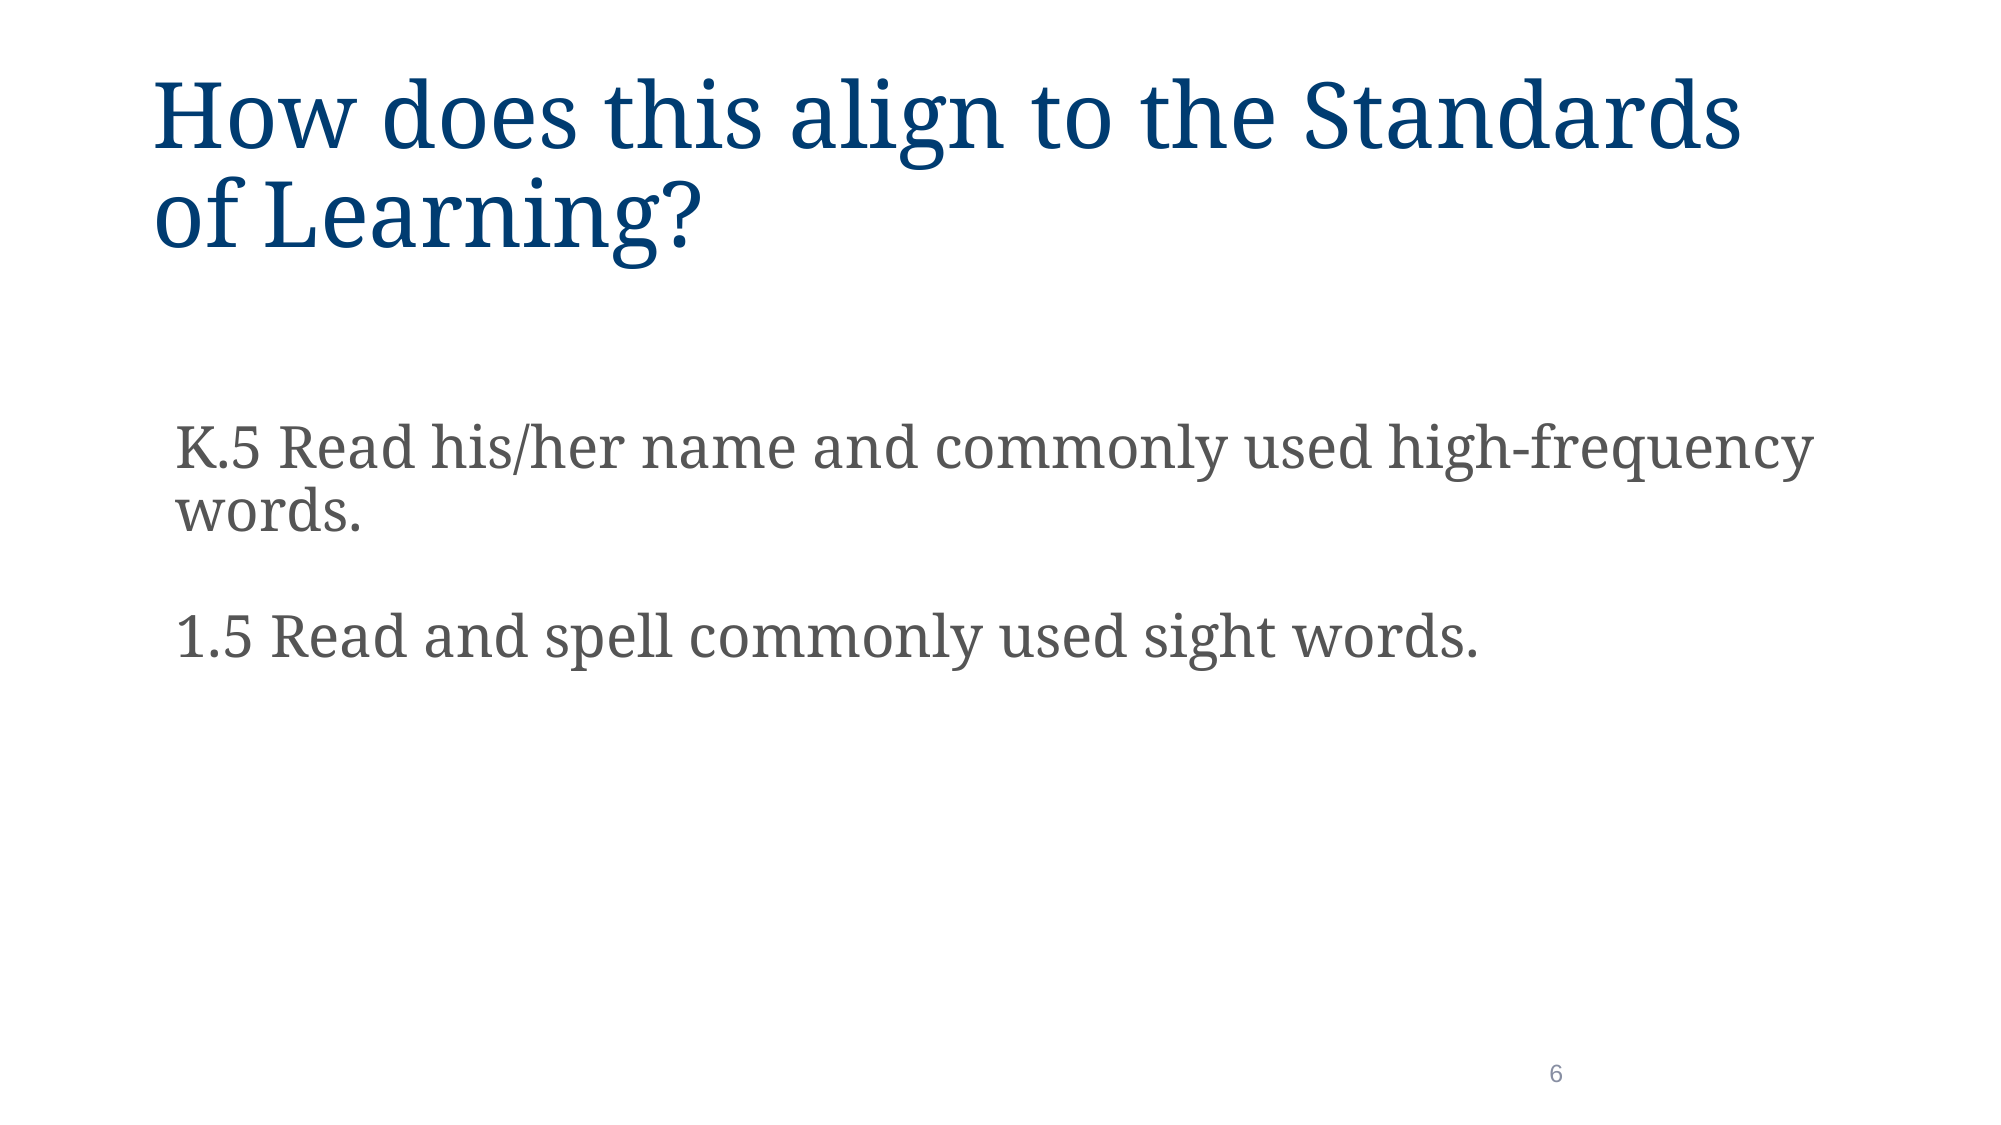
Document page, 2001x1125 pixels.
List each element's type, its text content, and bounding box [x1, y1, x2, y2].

slide_number 6 [1412, 1042, 1579, 1103]
title How does this align to the Standards of Learning? [137, 59, 1863, 278]
list K.5 Read his/her name and commonly used high-frequency words. 1.5 Read and spell commonly used sight words. [122, 411, 1878, 1125]
